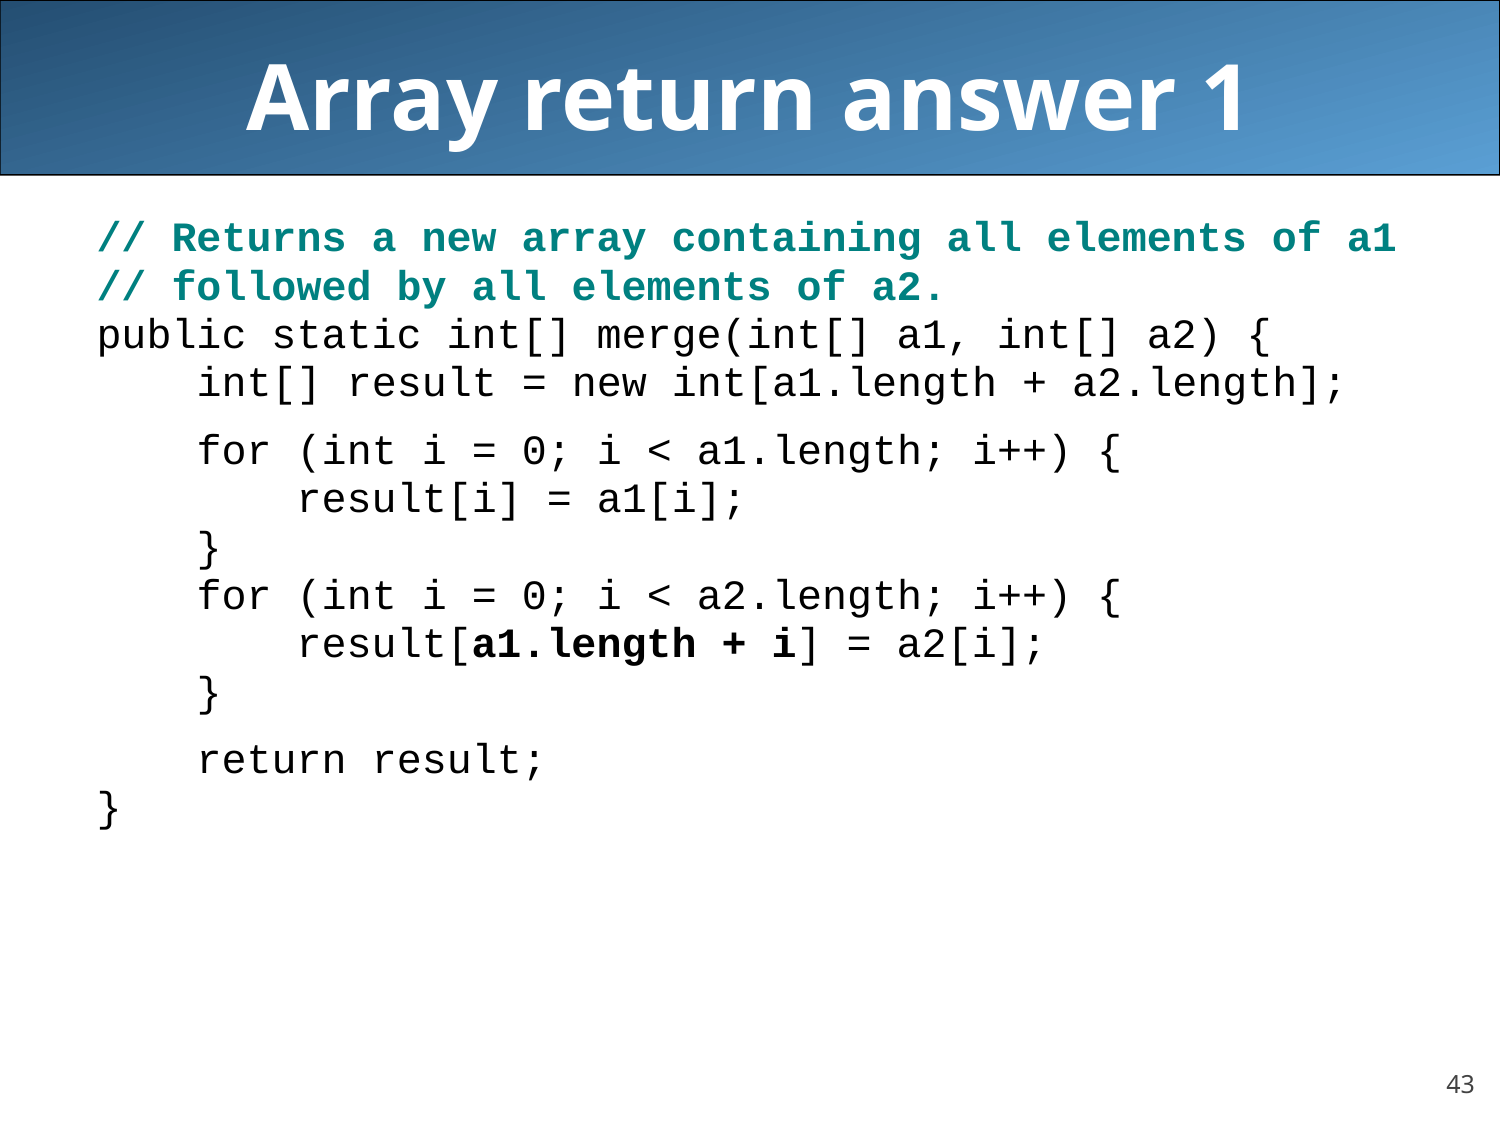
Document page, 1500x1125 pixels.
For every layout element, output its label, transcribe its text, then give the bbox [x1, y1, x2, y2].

title Array return answer 1 [75, 0, 1425, 188]
list // Returns a new array containing all elements of a1 // followed by all elements of a2. public static int[] merge(int[] a1, int[] a2) { int[] result = new int[a1.length + a2.length]; for (int i = 0; i < a1.length; i++) { result[i] = a1[i]; } for (int i = 0; i < a2.length; i++) { result[a1.length + i] = a2[i]; } return result; } [24, 212, 1500, 1063]
